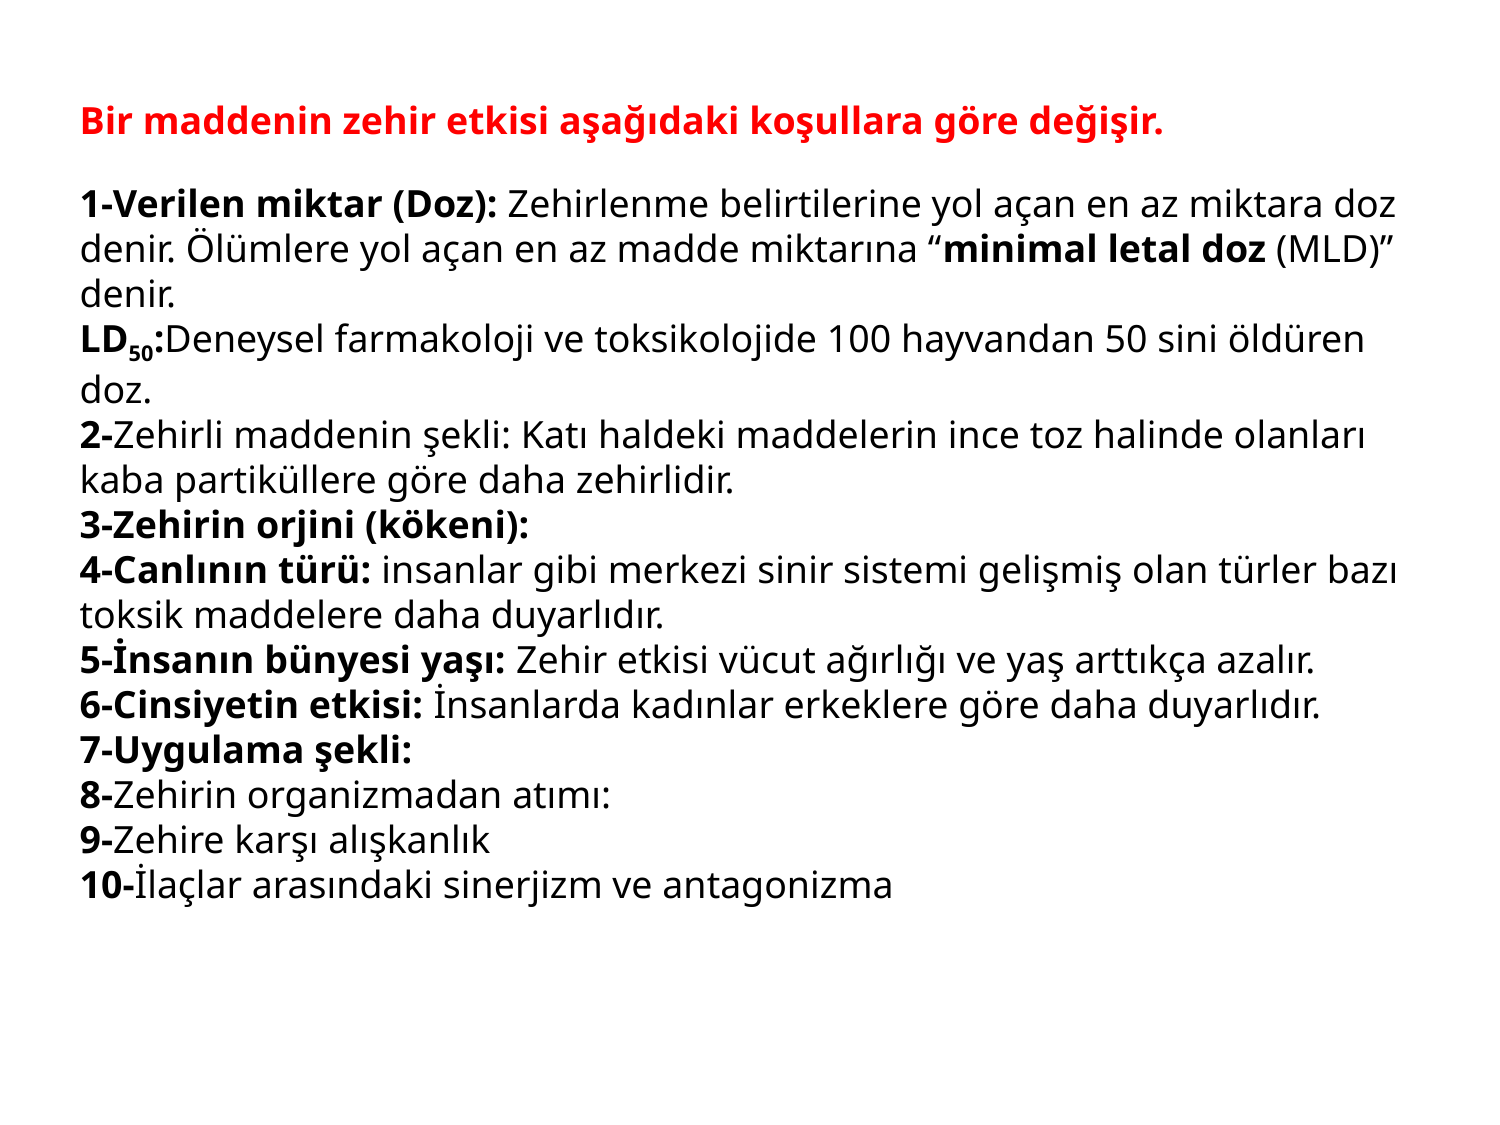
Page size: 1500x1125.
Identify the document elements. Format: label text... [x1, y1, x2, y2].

text_box Bir maddenin zehir etkisi aşağıdaki koşullara göre değişir. [64, 89, 1400, 150]
text_box 1-Verilen miktar (Doz): Zehirlenme belirtilerine yol açan en az miktara doz denir. Ölümlere yol açan en az madde miktarına “minimal letal doz (MLD)” denir. LD50:Deneysel farmakoloji ve toksikolojide 100 hayvandan 50 sini öldüren doz. 2-Zehirli maddenin şekli: Katı haldeki maddelerin ince toz halinde olanları kaba partiküllere göre daha zehirlidir. 3-Zehirin orjini (kökeni): 4-Canlının türü: insanlar gibi merkezi sinir sistemi gelişmiş olan türler bazı toksik maddelere daha duyarlıdır. 5-İnsanın bünyesi yaşı: Zehir etkisi vücut ağırlığı ve yaş arttıkça azalır. 6-Cinsiyetin etkisi: İnsanlarda kadınlar erkeklere göre daha duyarlıdır. 7-Uygulama şekli: 8-Zehirin organizmadan atımı: 9-Zehire karşı alışkanlık 10-İlaçlar arasındaki sinerjizm ve antagonizma [64, 172, 1459, 914]
